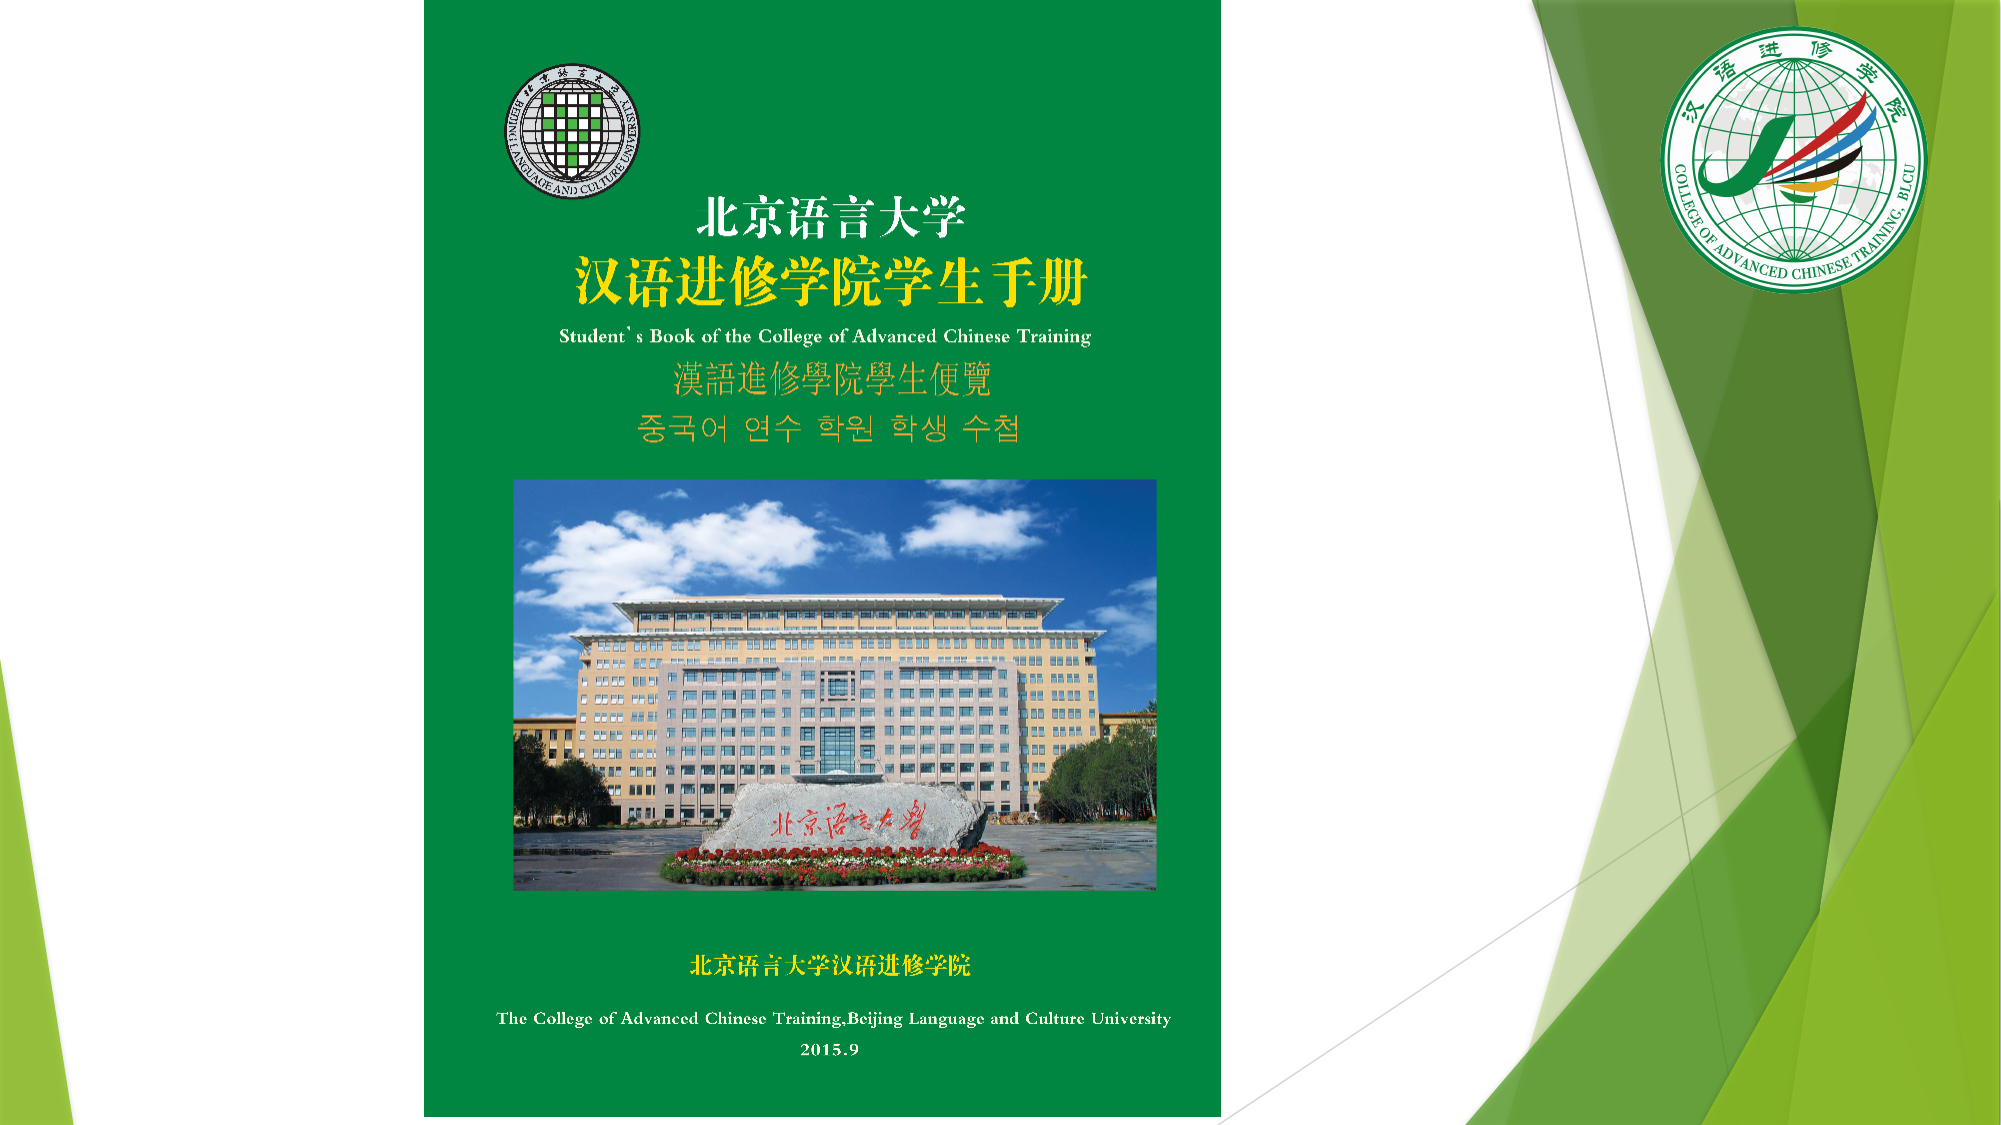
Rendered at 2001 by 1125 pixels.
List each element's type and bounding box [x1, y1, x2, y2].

picture [423, 0, 1222, 1118]
picture [1660, 26, 1928, 294]
